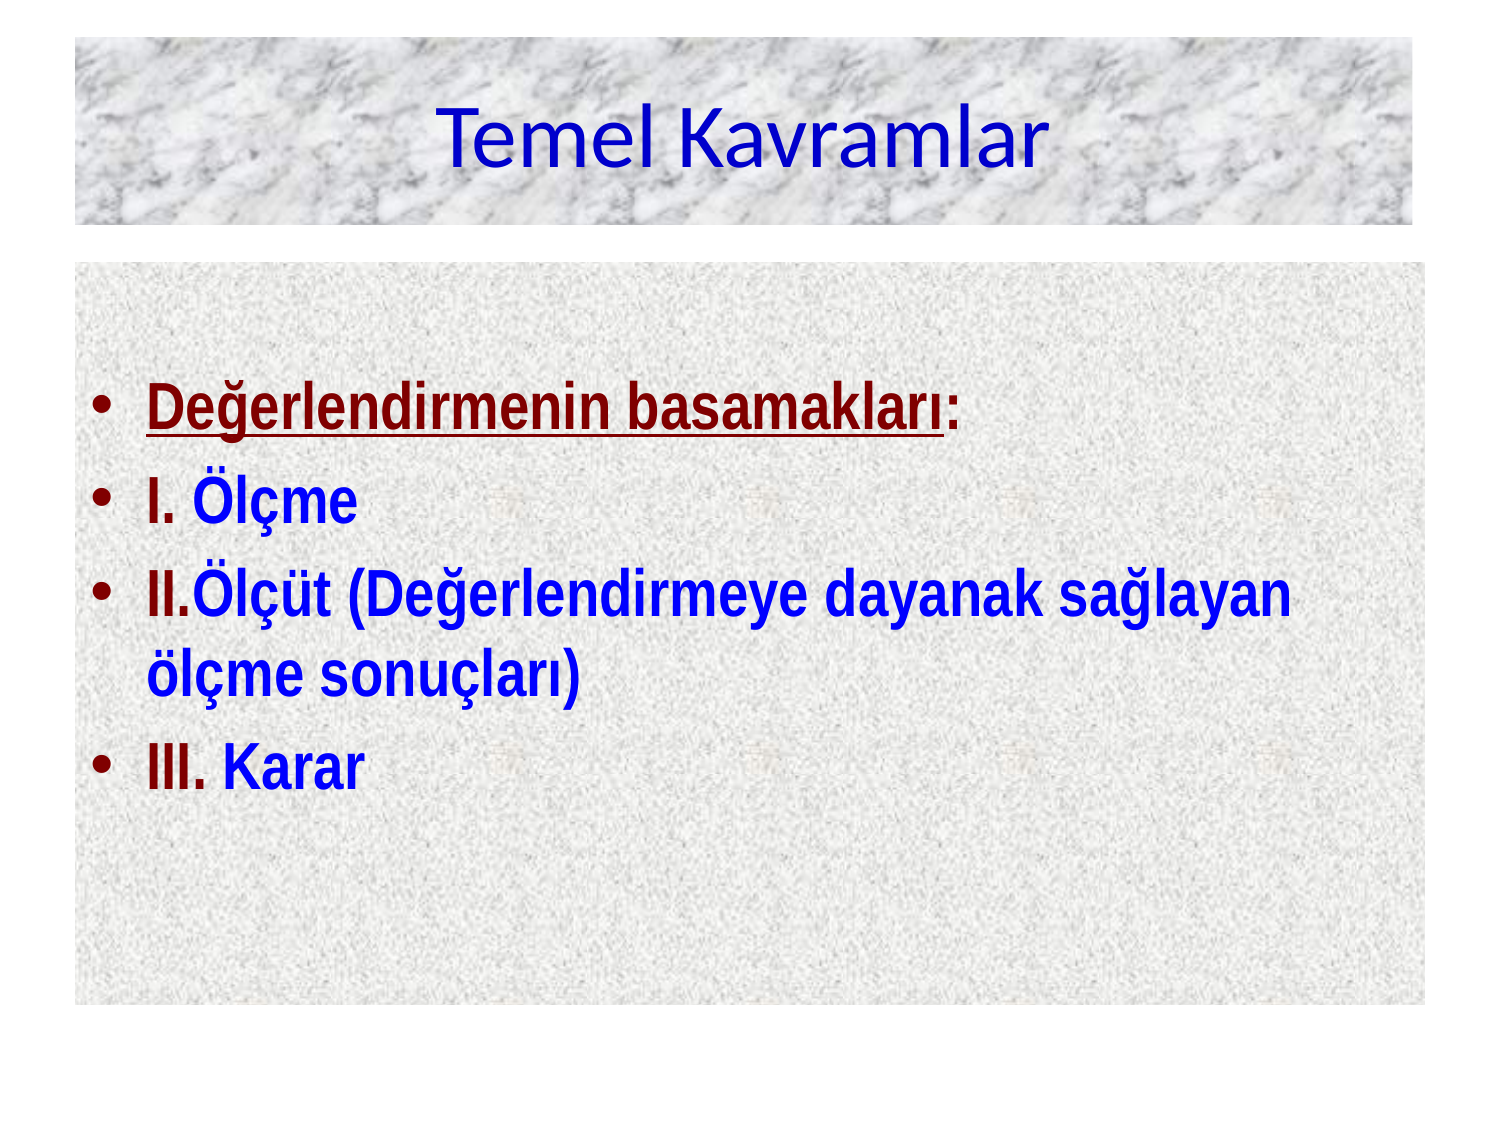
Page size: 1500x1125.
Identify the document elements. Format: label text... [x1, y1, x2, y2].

title Temel Kavramlar [75, 37, 1413, 225]
list Değerlendirmenin basamakları: I. Ölçme II.Ölçüt (Değerlendirmeye dayanak sağlayan ölçme sonuçları) III. Karar [75, 262, 1425, 1005]
